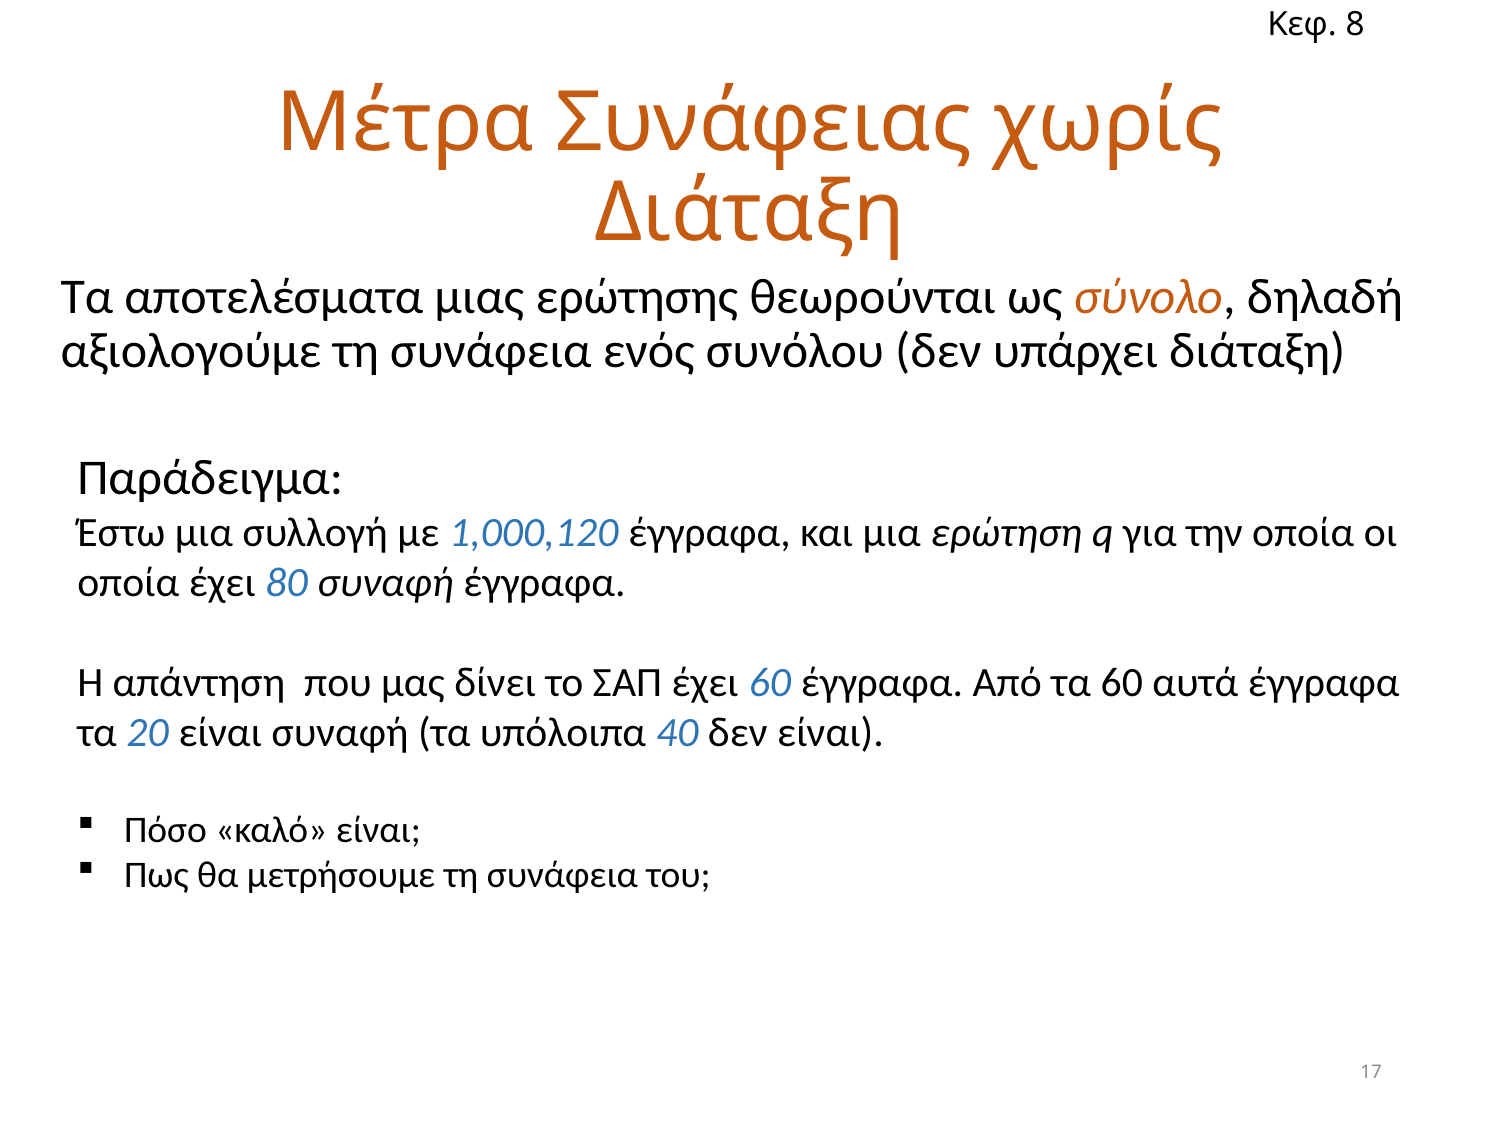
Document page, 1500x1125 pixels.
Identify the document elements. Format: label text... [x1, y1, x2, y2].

slide_number 17 [1059, 1042, 1397, 1103]
list Τα αποτελέσματα μιας ερώτησης θεωρούνται ως σύνολο, δηλαδή αξιολογούμε τη συνάφεια ενός συνόλου (δεν υπάρχει διάταξη) [45, 262, 1430, 425]
title Μέτρα Συνάφειας χωρίς Διάταξη [103, 59, 1397, 262]
text_box Κεφ. 8 [1252, 0, 1380, 50]
text_box Παράδειγμα: Έστω μια συλλογή με 1,000,120 έγγραφα, και μια ερώτηση q για την οποία οι οποία έχει 80 συναφή έγγραφα. Η απάντηση που μας δίνει το ΣΑΠ έχει 60 έγγραφα. Από τα 60 αυτά έγγραφα τα 20 είναι συναφή (τα υπόλοιπα 40 δεν είναι). Πόσο «καλό» είναι; Πως θα μετρήσουμε τη συνάφεια του; [62, 437, 1438, 903]
